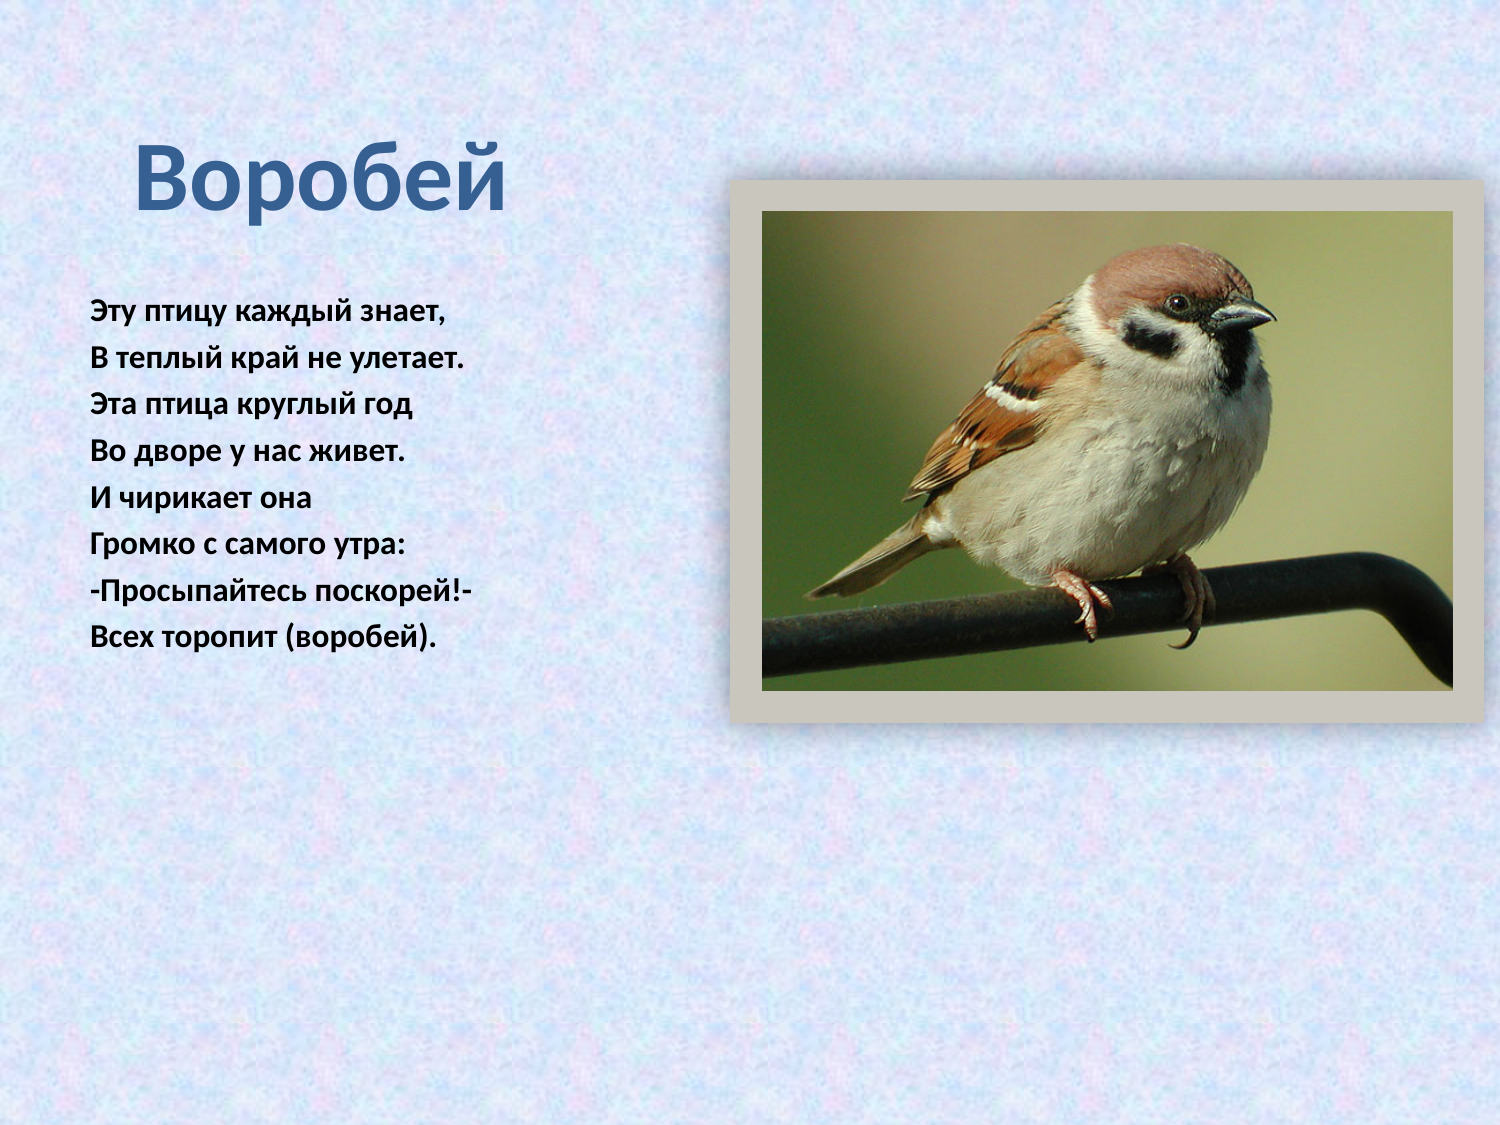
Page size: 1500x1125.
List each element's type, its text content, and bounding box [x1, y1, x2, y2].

list Эту птицу каждый знает, В теплый край не улетает. Эта птица круглый год Во дворе у нас живет. И чирикает она Громко с самого утра: -Просыпайтесь поскорей!- Всех торопит (воробей). [75, 281, 569, 1051]
title Воробей [75, 46, 569, 238]
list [761, 210, 1454, 692]
